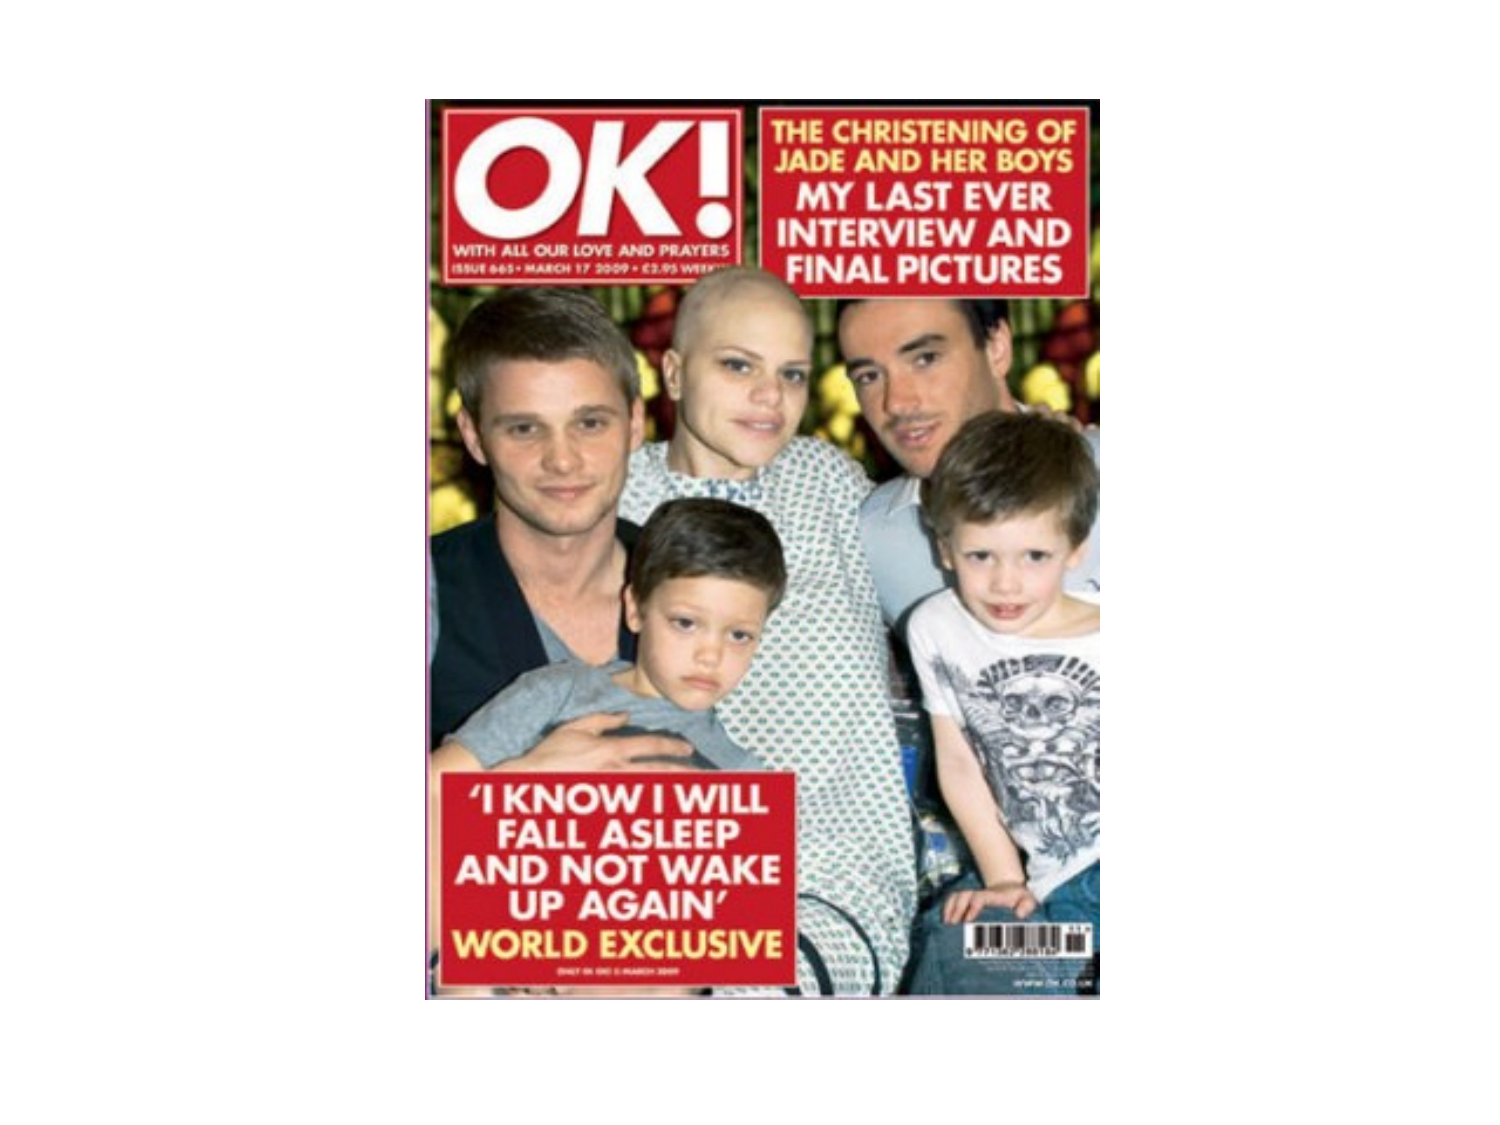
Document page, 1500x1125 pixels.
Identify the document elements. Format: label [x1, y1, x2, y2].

picture [424, 99, 1101, 1001]
